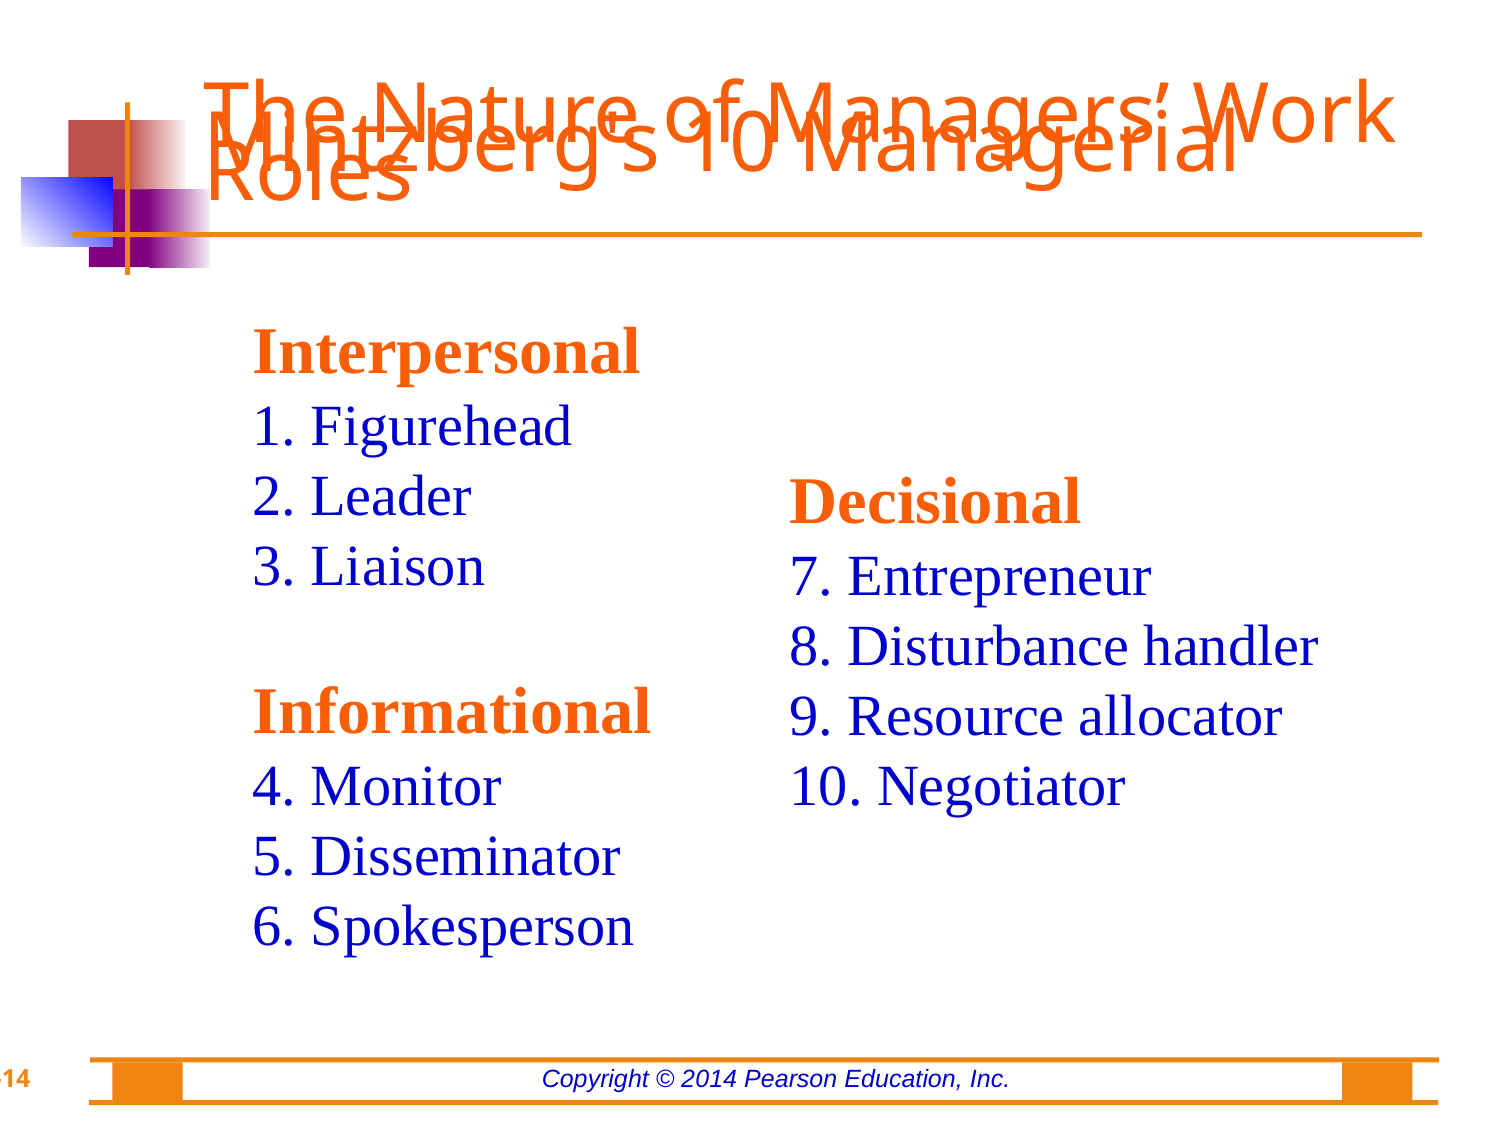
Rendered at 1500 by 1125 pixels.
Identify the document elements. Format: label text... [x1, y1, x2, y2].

text_box The Nature of Managers’ Work Mintzberg's 10 Managerial Roles [188, 38, 1467, 225]
text_box Decisional 7. Entrepreneur 8. Disturbance handler 9. Resource allocator 10. Negotiator [774, 450, 1400, 825]
text_box Interpersonal 1. Figurehead 2. Leader 3. Liaison Informational 4. Monitor 5. Disseminator 6. Spokesperson [237, 299, 800, 965]
